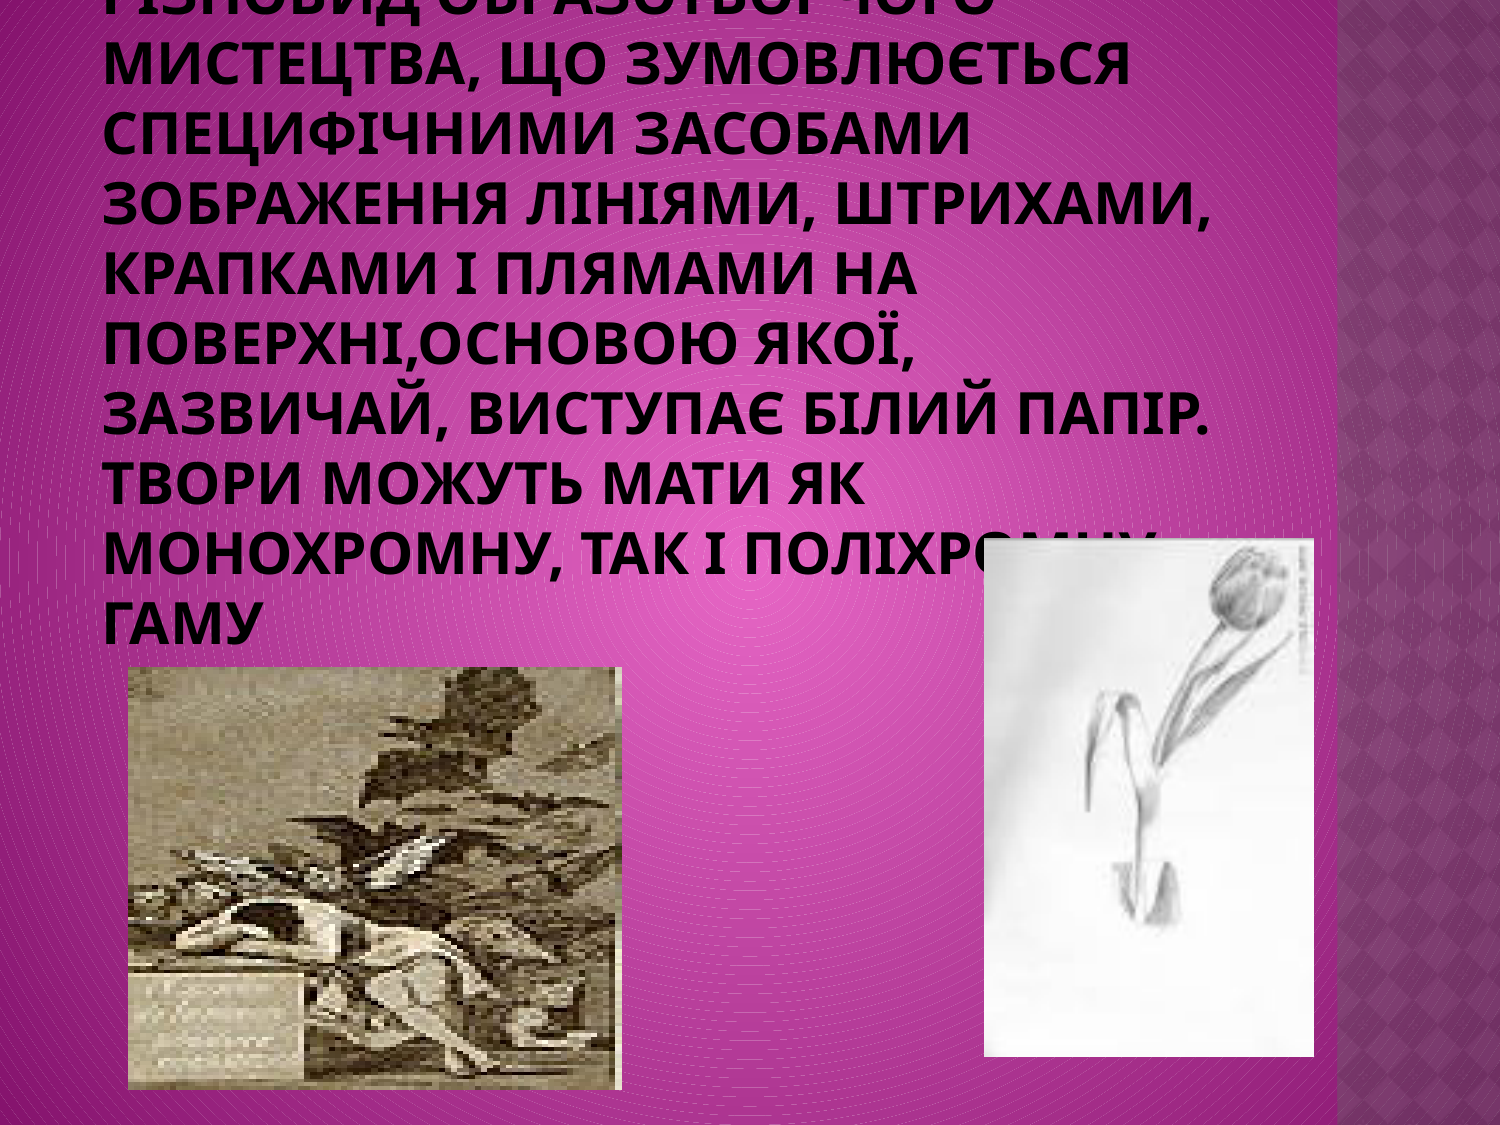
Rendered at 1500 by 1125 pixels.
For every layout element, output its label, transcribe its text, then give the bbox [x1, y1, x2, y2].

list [983, 538, 1314, 1057]
title Різновид образотворчого мистецтва, що зумовлюється специфічними засобами зображення лініями, штрихами, крапками і плямами на поверхні,основою якої, зазвичай, виступає білий папір. Твори можуть мати як монохромну, так і поліхромну гаму [93, 468, 1282, 657]
picture [128, 667, 622, 1091]
